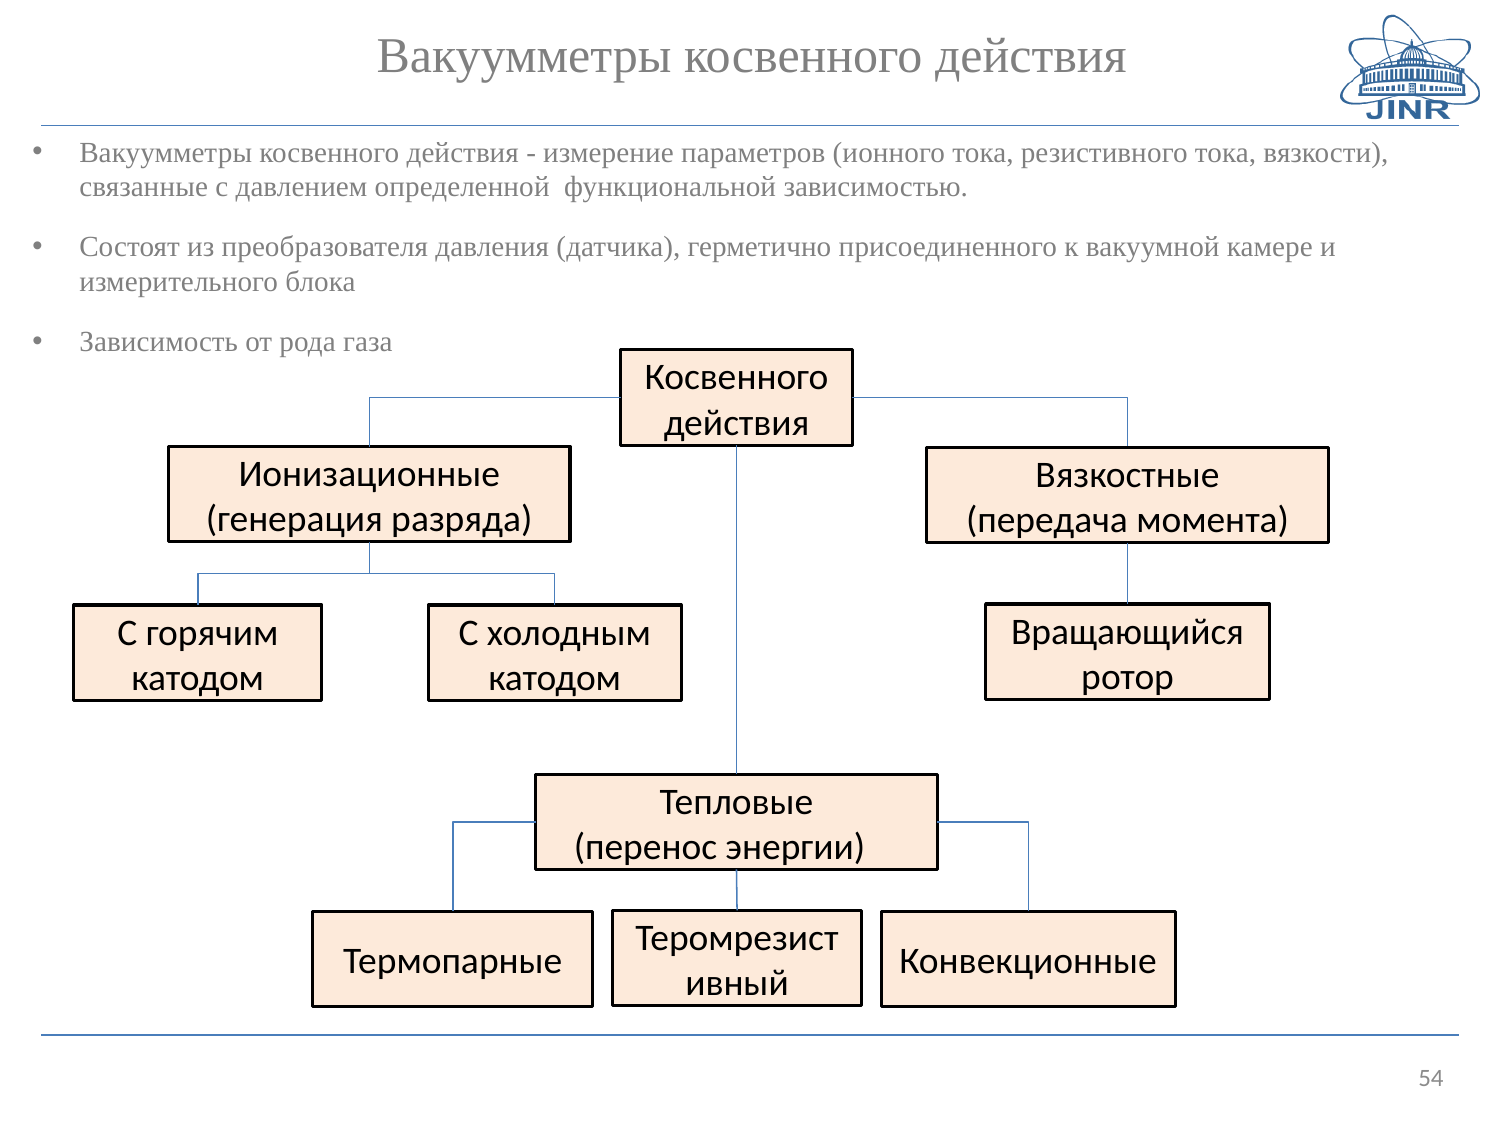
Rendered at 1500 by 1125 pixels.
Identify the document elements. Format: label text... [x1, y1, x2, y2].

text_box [452, 821, 536, 912]
text_box Термопарные [311, 909, 595, 1009]
text_box Ионизационные (генерация разряда) [166, 444, 572, 544]
text_box Вакуумметры косвенного действия - измерение параметров (ионного тока, резистивного тока, вязкости), связанные с давлением определенной функциональной зависимостью. Состоят из преобразователя давления (датчика), герметично присоединенного к вакуумной камере и измерительного блока Зависимость от рода газа [17, 125, 1483, 425]
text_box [369, 397, 621, 447]
picture [1340, 0, 1480, 125]
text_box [852, 397, 1128, 448]
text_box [251, 487, 316, 660]
slide_number 54 [1108, 1046, 1459, 1107]
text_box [936, 821, 1029, 912]
text_box С холодным катодом [426, 603, 683, 702]
text_box Теромрезистивный [610, 908, 864, 1008]
text_box Вязкостные (передача момента) [925, 445, 1331, 545]
text_box Конвекционные [879, 909, 1177, 1009]
title Вакуумметры косвенного действия [76, 0, 1427, 104]
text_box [430, 480, 494, 667]
text_box Косвенного действия [625, 425, 847, 447]
text_box Вращающийся ротор [984, 602, 1272, 701]
text_box С горячим катодом [72, 603, 324, 702]
text_box Тепловые (перенос энергии) [534, 772, 939, 871]
